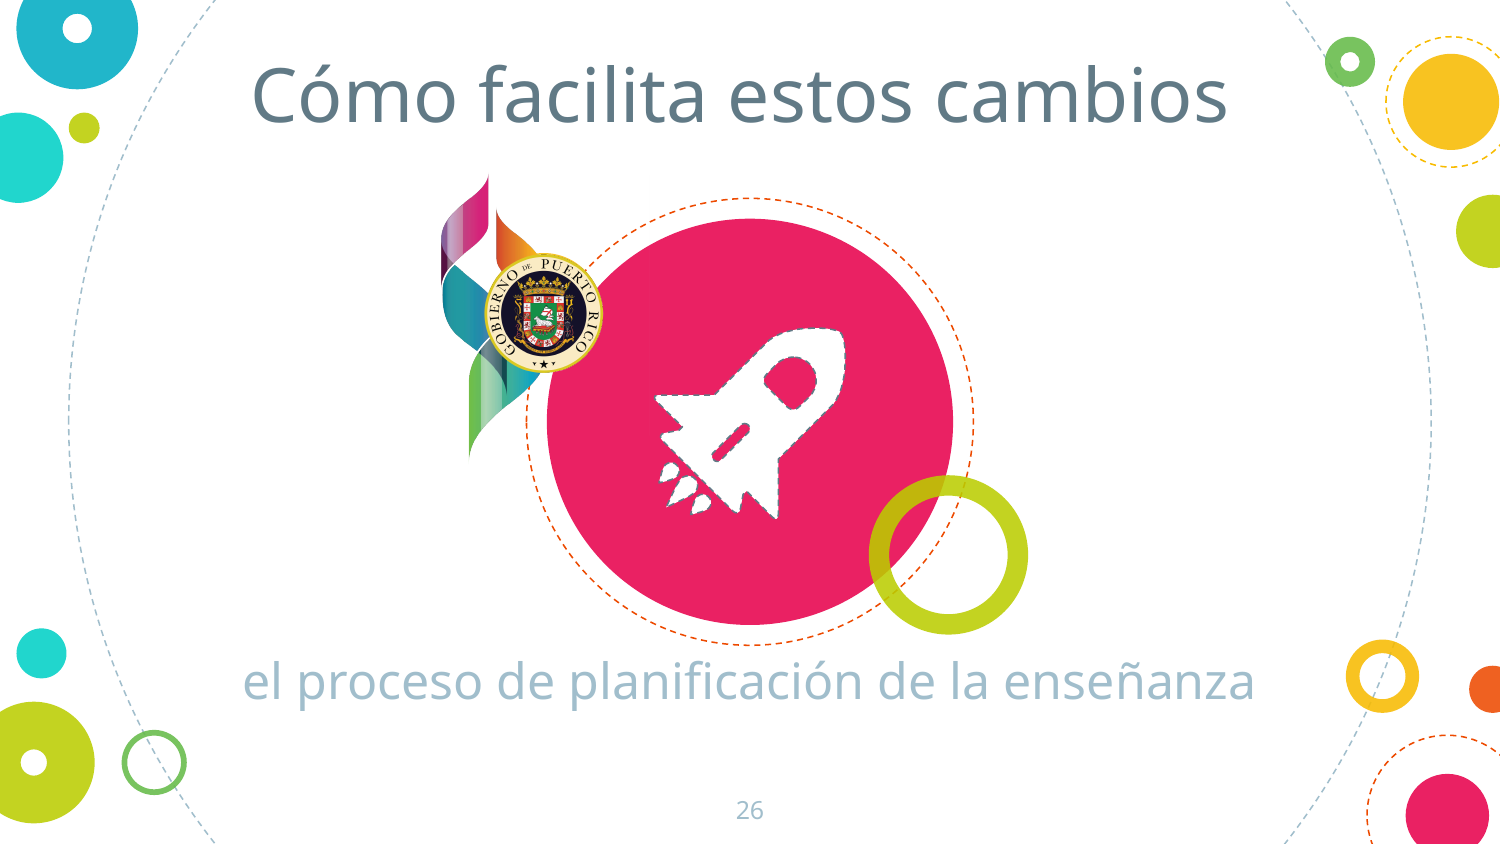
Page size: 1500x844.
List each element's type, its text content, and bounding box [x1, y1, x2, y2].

text_box [547, 198, 974, 646]
picture [400, 129, 650, 508]
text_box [654, 327, 846, 520]
title Cómo facilita estos cambios [214, 0, 1286, 153]
text_box [868, 475, 1029, 635]
subtitle el proceso de planificación de la enseñanza [214, 634, 1286, 764]
slide_number 26 [711, 779, 789, 844]
